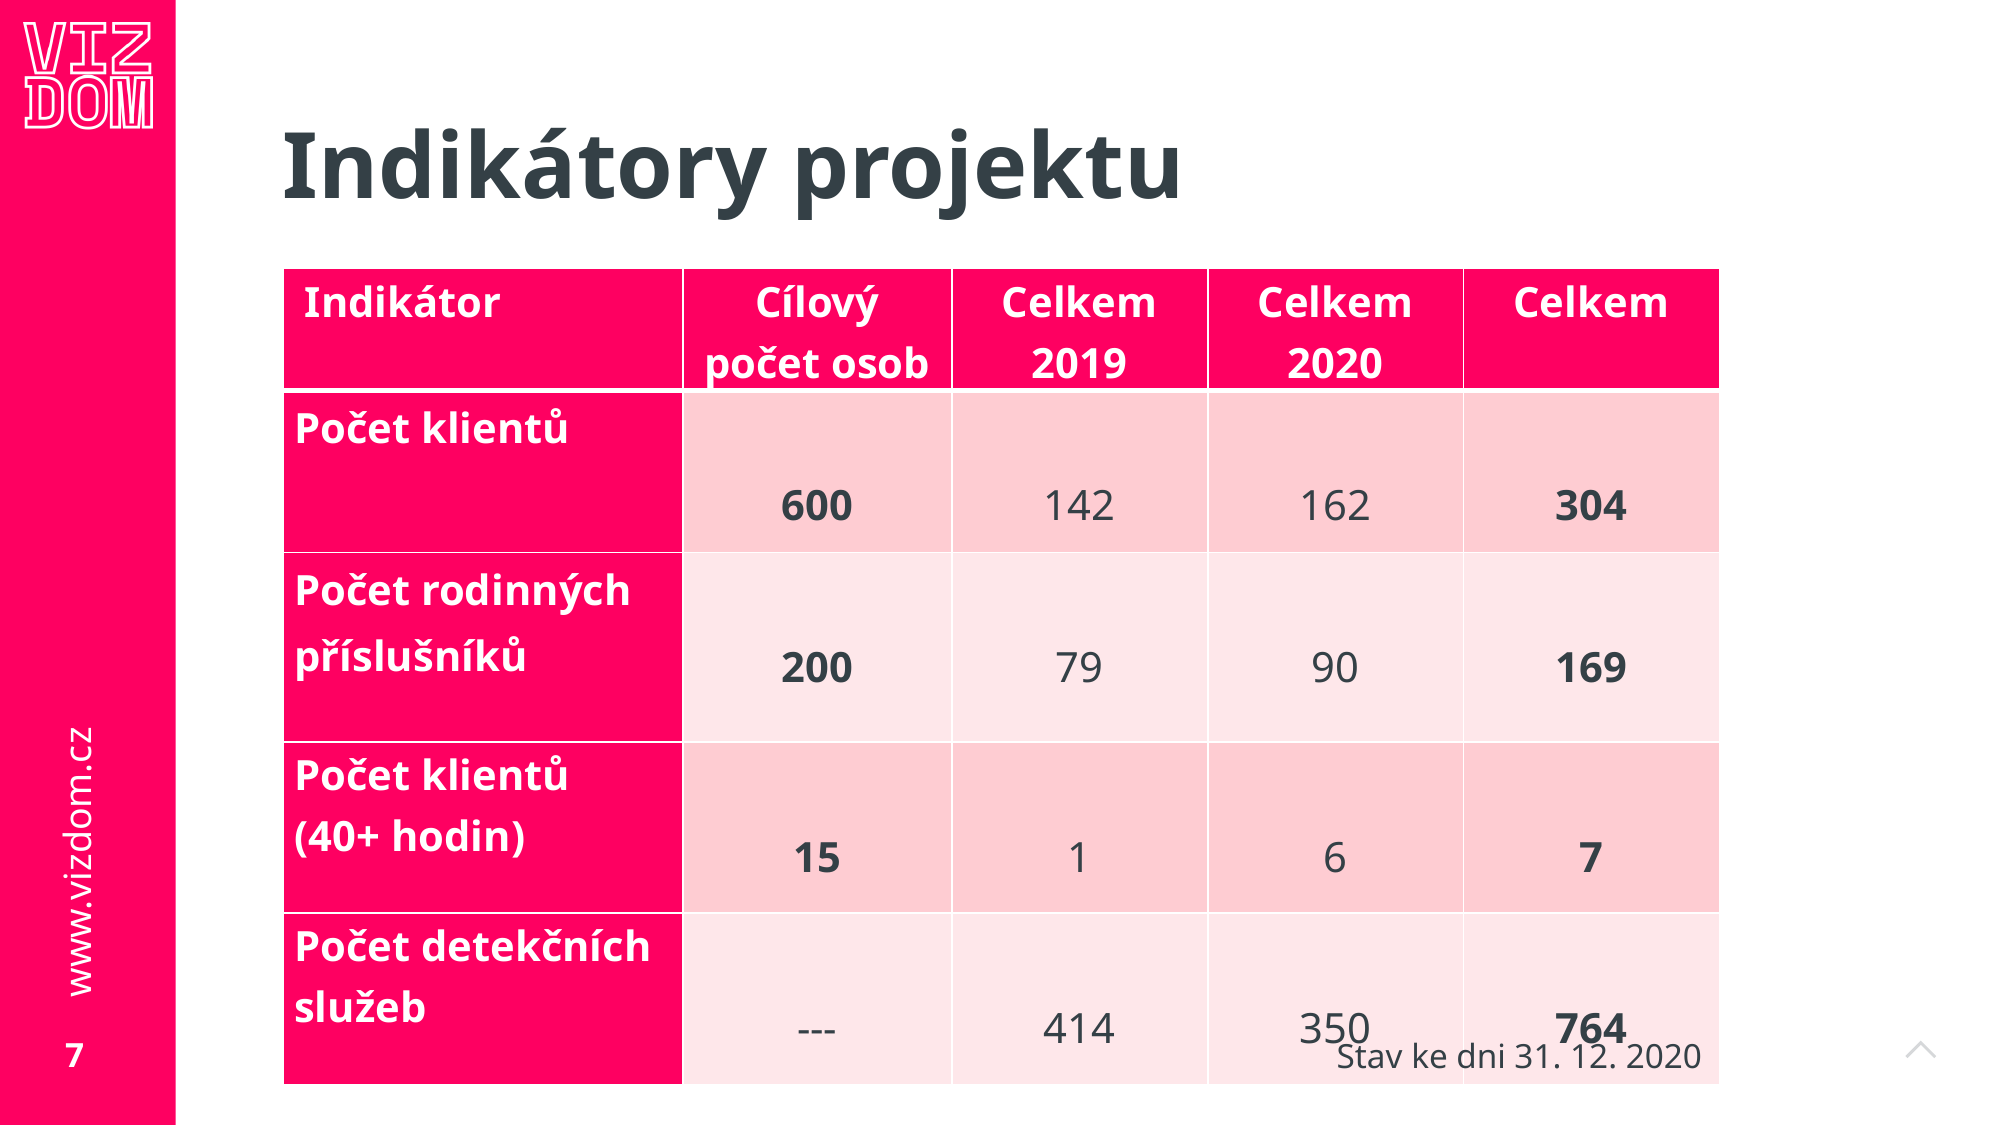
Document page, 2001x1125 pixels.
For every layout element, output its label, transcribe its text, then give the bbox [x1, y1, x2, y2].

table_cell 1 [953, 743, 1207, 912]
table_cell 162 [1209, 393, 1463, 552]
table_cell 169 [1464, 553, 1719, 741]
table_cell 90 [1209, 553, 1463, 741]
table_cell 350 [1209, 914, 1463, 1028]
table_cell 600 [684, 393, 951, 552]
table_cell Počet rodinných příslušníků [284, 553, 682, 741]
title Indikátory projektu [282, 59, 1863, 180]
table_cell 142 [953, 393, 1207, 552]
table_cell 200 [684, 553, 951, 741]
list [282, 180, 1863, 895]
table_header Indikátor [284, 269, 682, 388]
table_cell Počet detekčních služeb [284, 914, 682, 1084]
table_cell 7 [1464, 743, 1719, 912]
table_cell Počet klientů (40+ hodin) [284, 743, 682, 912]
table_header Celkem [1464, 269, 1719, 388]
table_header Celkem 2019 [953, 269, 1207, 388]
table_cell --- [684, 914, 951, 1084]
table_cell 414 [953, 914, 1207, 1084]
picture [9, 5, 167, 146]
text_box Stav ke dni 31. 12. 2020 [1107, 1028, 1717, 1083]
table_header Celkem 2020 [1209, 269, 1463, 388]
table_cell 6 [1209, 743, 1463, 912]
table_cell Počet klientů [284, 393, 682, 552]
table_cell 79 [953, 553, 1207, 741]
table_cell 15 [684, 743, 951, 912]
table_cell 304 [1464, 393, 1719, 552]
table_header Cílový počet osob [684, 269, 951, 388]
table_cell 764 [1464, 914, 1719, 1084]
